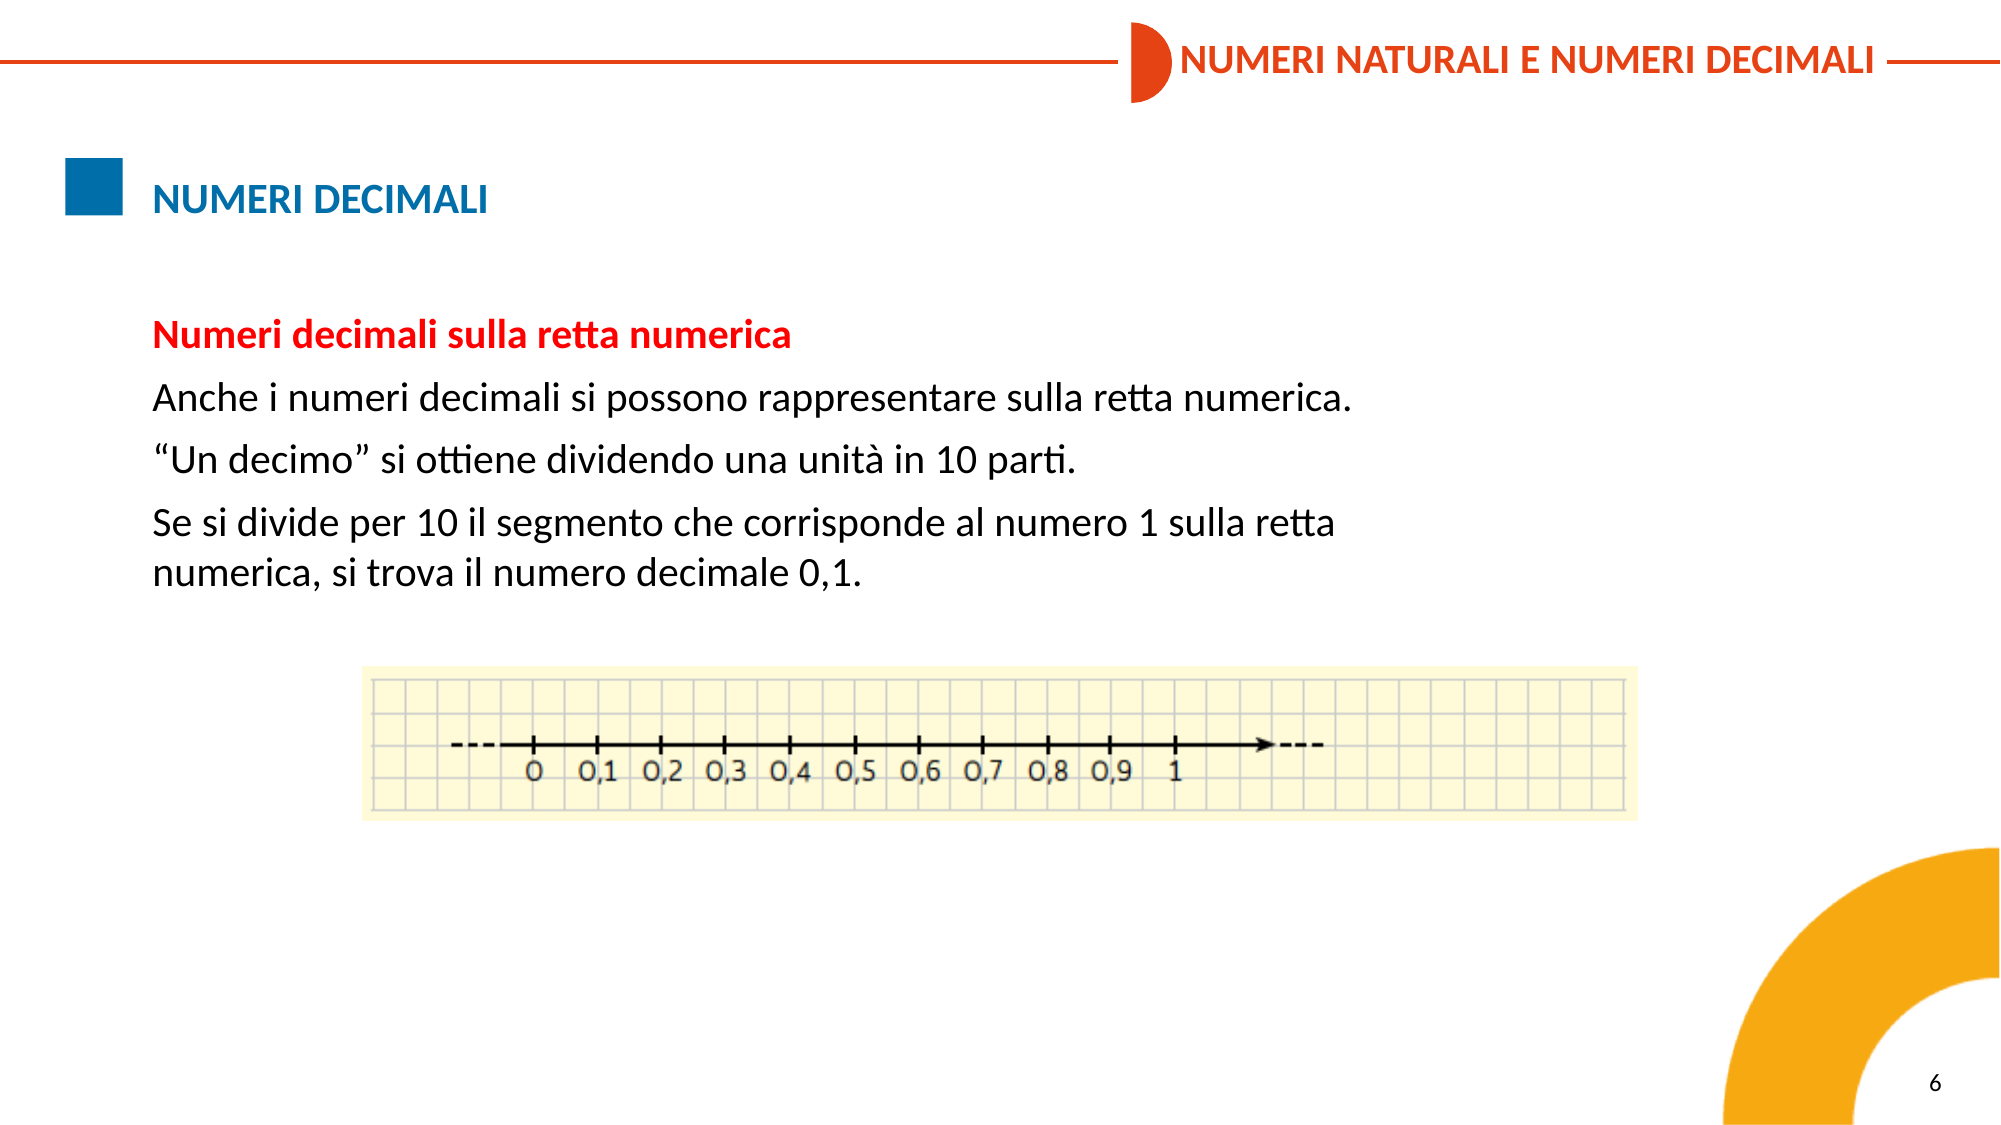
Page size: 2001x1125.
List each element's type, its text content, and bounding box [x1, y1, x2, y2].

text_box NUMERI DECIMALI [137, 168, 1863, 231]
text_box [64, 157, 124, 216]
list Numeri decimali sulla retta numerica Anche i numeri decimali si possono rappresentare sulla retta numerica. “Un decimo” si ottiene dividendo una unità in 10 parti. Se si divide per 10 il segmento che corrisponde al numero 1 sulla retta numerica, si trova il numero decimale 0,1. [137, 299, 1527, 633]
picture [1131, 22, 1172, 103]
picture [1724, 848, 2001, 1125]
picture [362, 666, 1638, 821]
